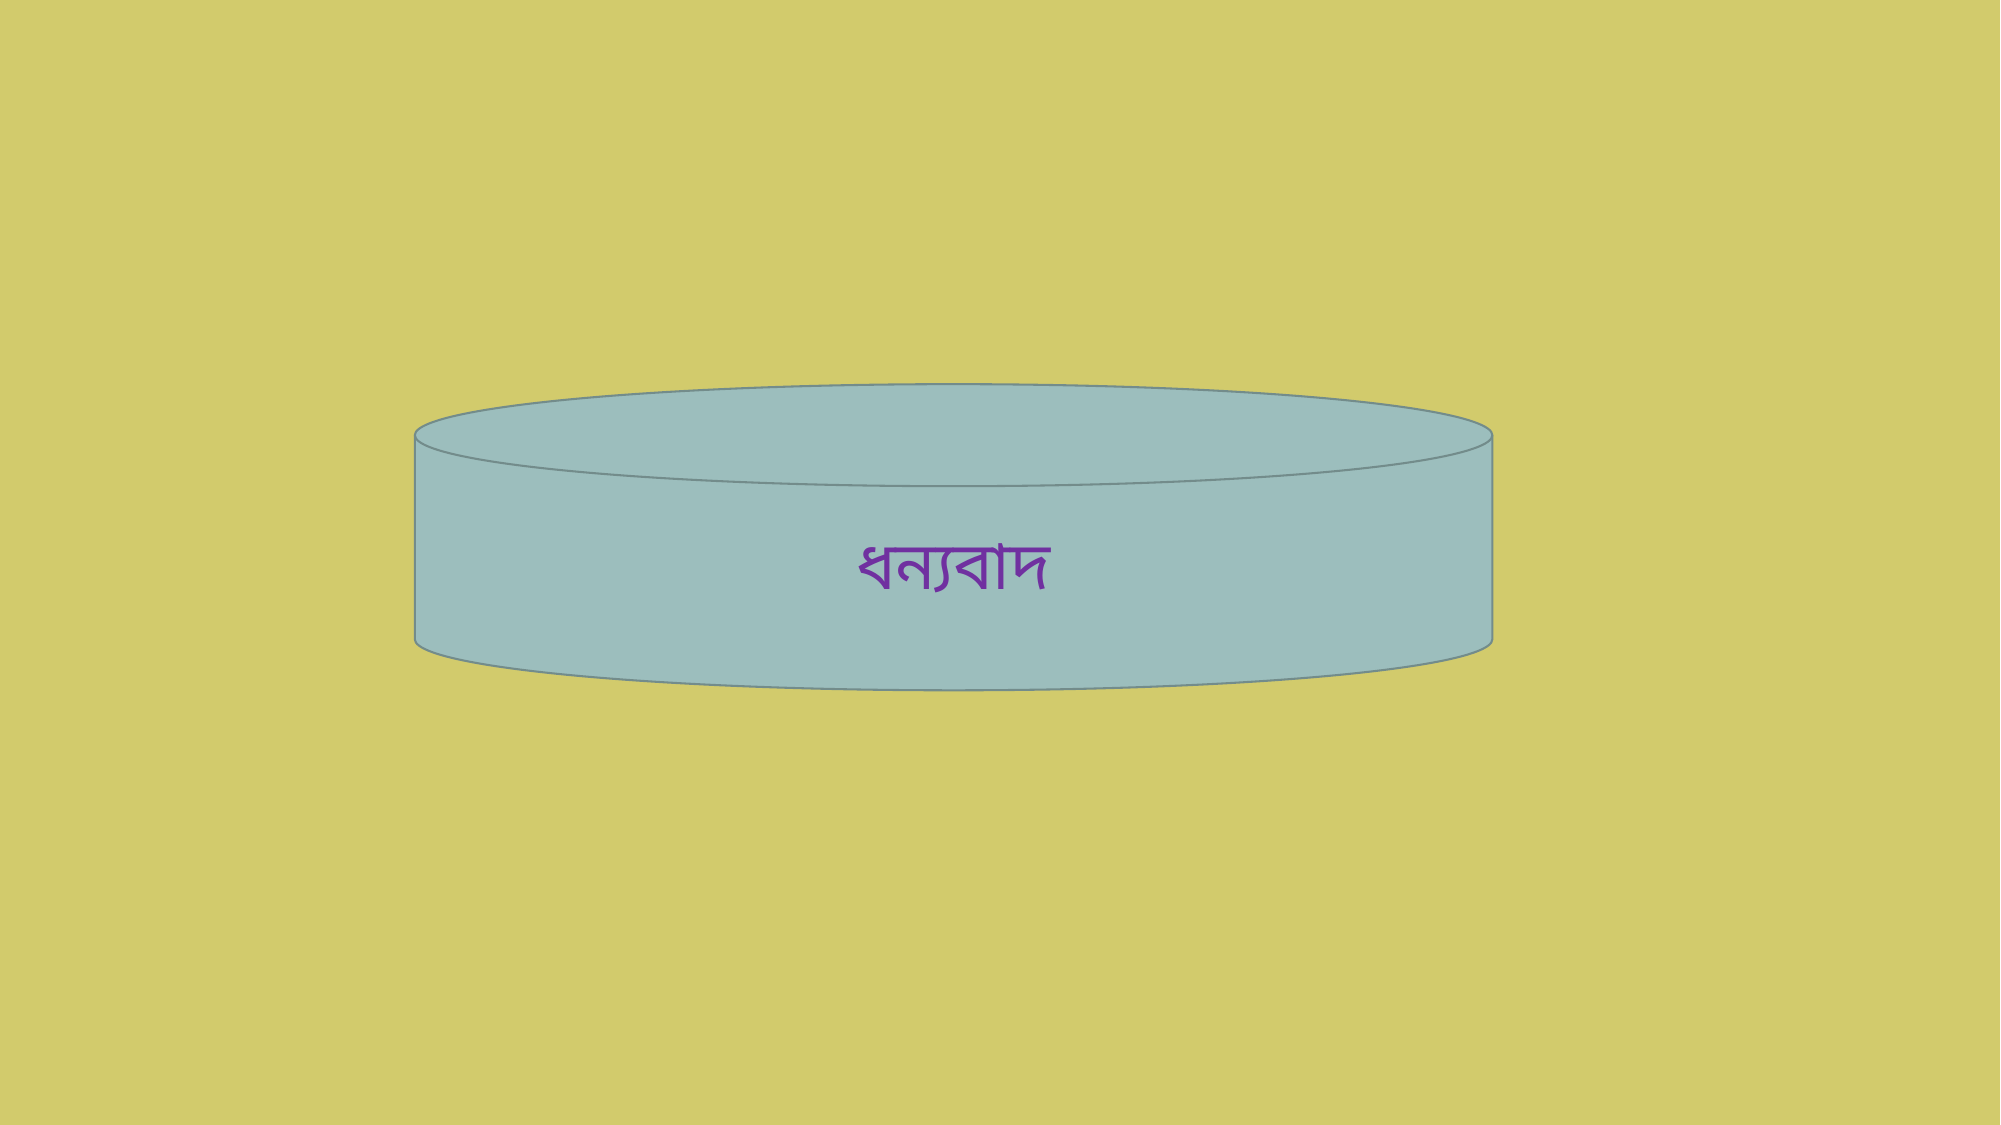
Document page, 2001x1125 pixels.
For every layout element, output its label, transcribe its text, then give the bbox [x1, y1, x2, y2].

text_box ধন্যবাদ [413, 383, 1494, 692]
